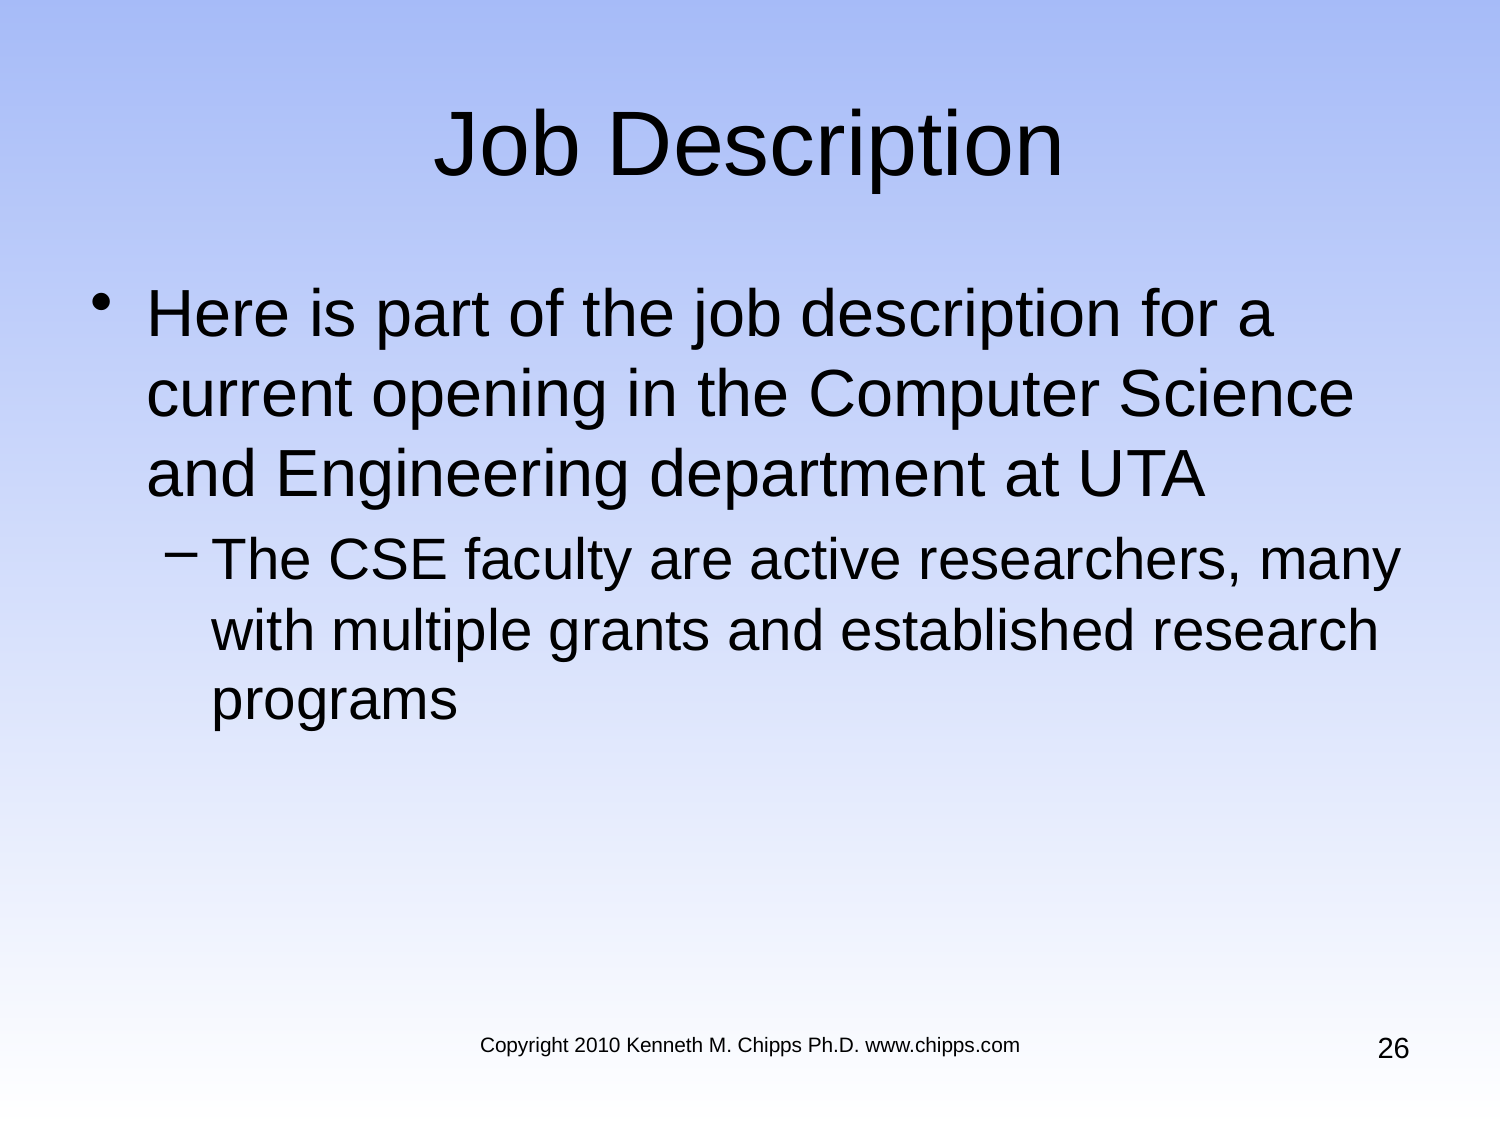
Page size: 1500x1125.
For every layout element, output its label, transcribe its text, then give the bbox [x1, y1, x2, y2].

list Here is part of the job description for a current opening in the Computer Science and Engineering department at UTA The CSE faculty are active researchers, many with multiple grants and established research programs [74, 262, 1426, 1006]
slide_number 26 [1074, 1021, 1426, 1101]
footer Copyright 2010 Kenneth M. Chipps Ph.D. www.chipps.com [449, 1024, 1051, 1103]
title Job Description [74, 44, 1426, 233]
